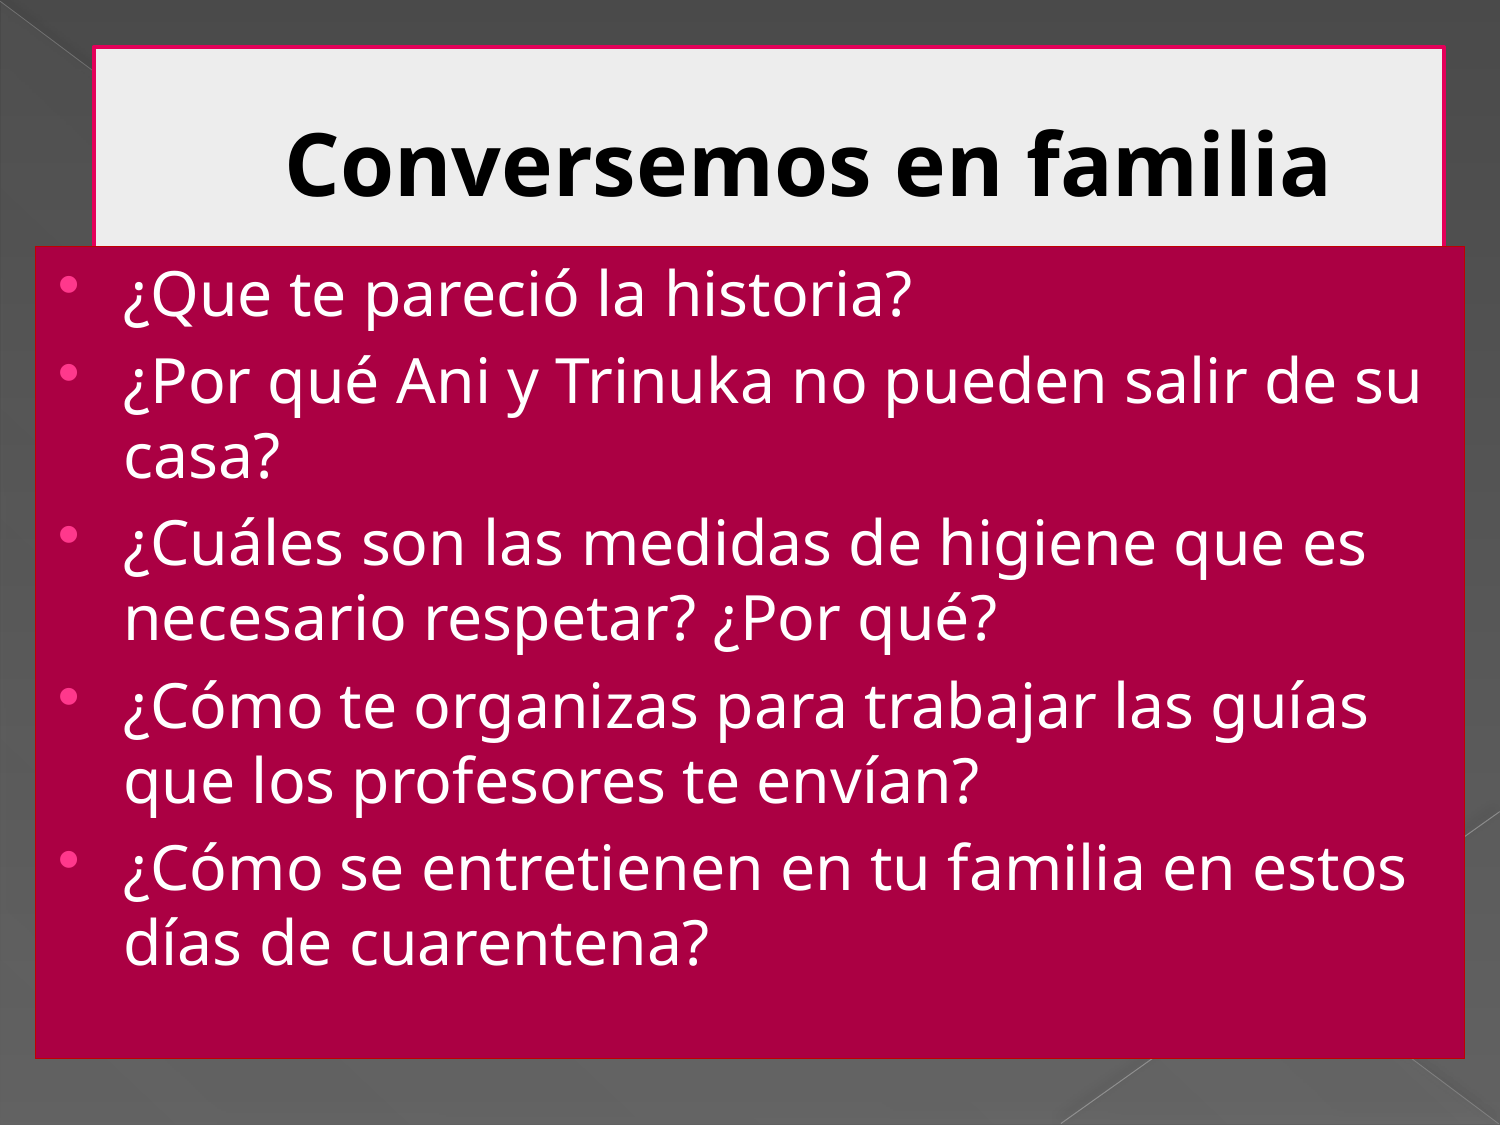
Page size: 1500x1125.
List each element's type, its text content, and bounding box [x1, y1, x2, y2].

title Conversemos en familia [92, 45, 1446, 246]
list ¿Que te pareció la historia? ¿Por qué Ani y Trinuka no pueden salir de su casa? ¿Cuáles son las medidas de higiene que es necesario respetar? ¿Por qué? ¿Cómo te organizas para trabajar las guías que los profesores te envían? ¿Cómo se entretienen en tu familia en estos días de cuarentena? [35, 246, 1465, 1059]
